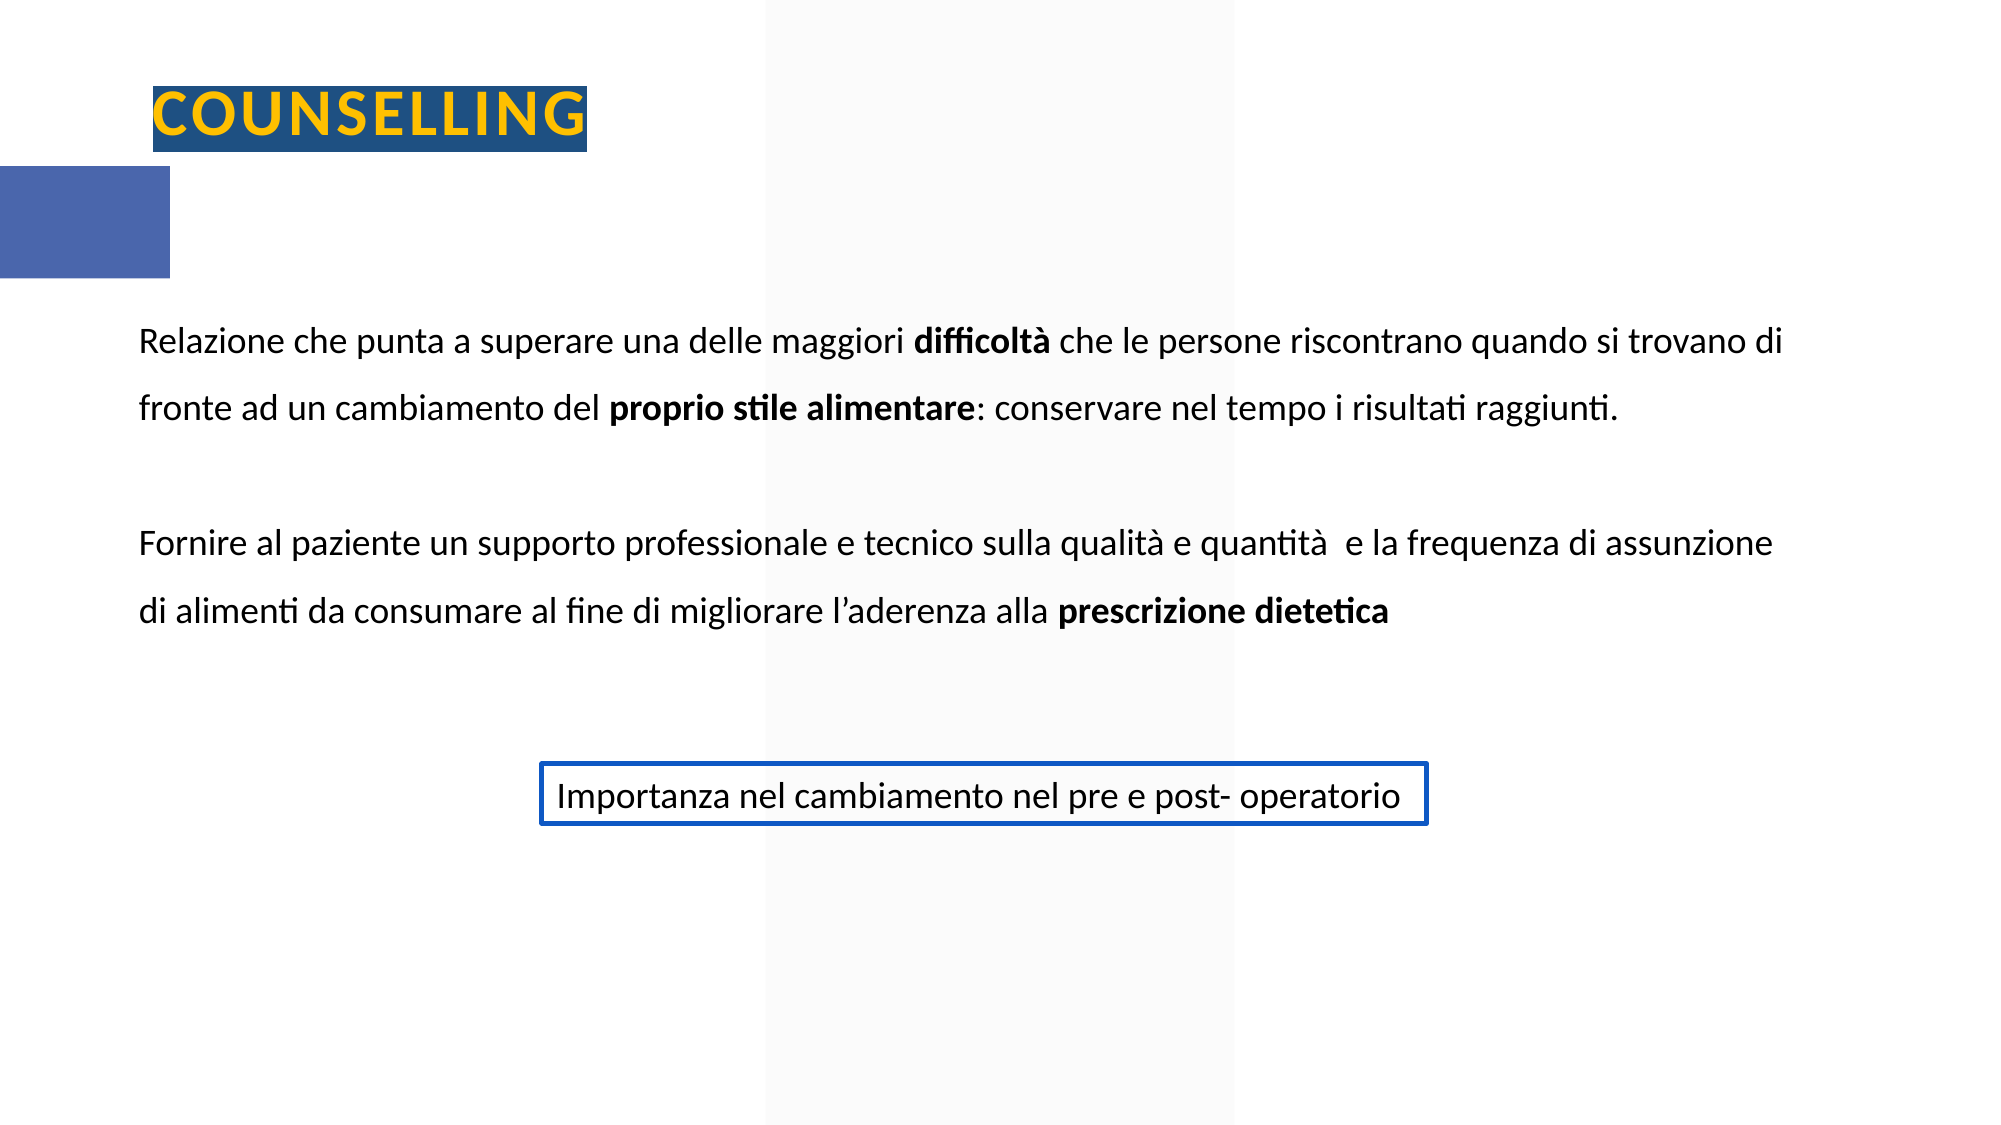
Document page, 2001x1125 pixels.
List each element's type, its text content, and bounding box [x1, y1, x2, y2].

text_box Importanza nel cambiamento nel pre e post- operatorio [541, 763, 1427, 824]
text_box Relazione che punta a superare una delle maggiori difficoltà che le persone riscontrano quando si trovano di fronte ad un cambiamento del proprio stile alimentare: conservare nel tempo i risultati raggiunti. Fornire al paziente un supporto professionale e tecnico sulla qualità e quantità e la frequenza di assunzione di alimenti da consumare al fine di migliorare l’aderenza alla prescrizione dietetica [123, 285, 1817, 841]
title counselling [137, 47, 1830, 158]
